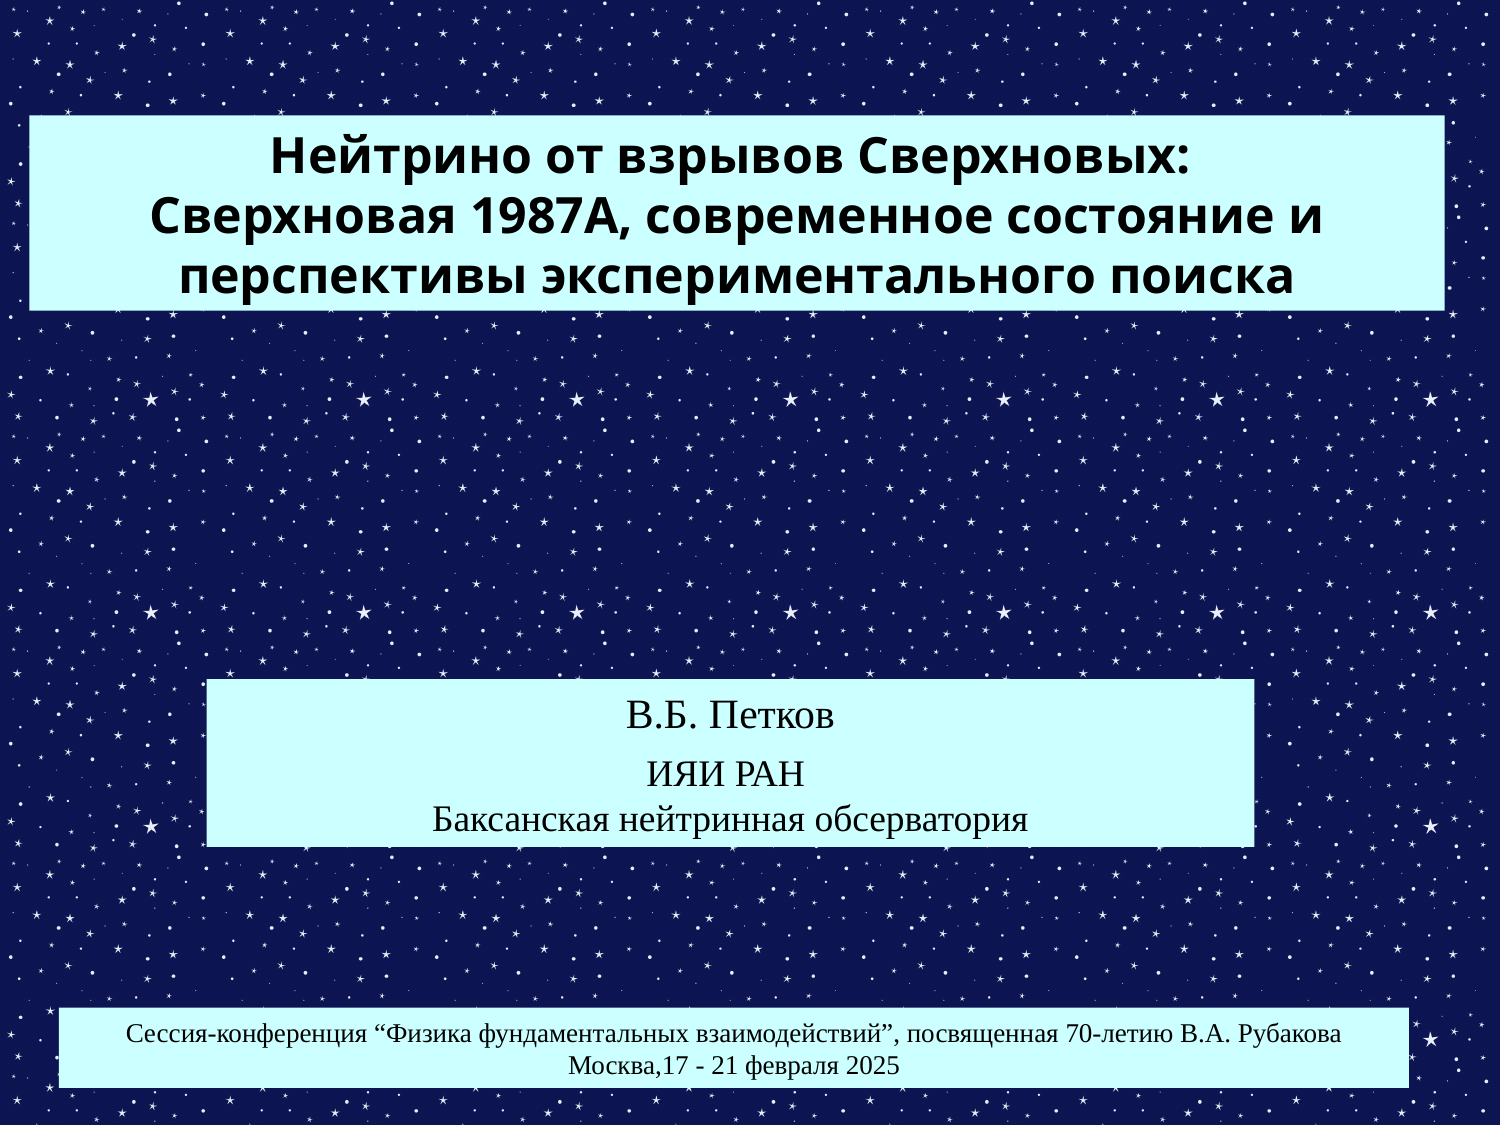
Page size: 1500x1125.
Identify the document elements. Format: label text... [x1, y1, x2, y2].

text_box Сессия-конференция “Физика фундаментальных взаимодействий”, посвященная 70-летию В.А. Рубакова Москва,17 - 21 февраля 2025 [58, 1007, 1409, 1088]
text_box В.Б. Петков ИЯИ РАН Баксанская нейтринная обсерватория [206, 679, 1255, 847]
text_box Нейтрино от взрывов Сверхновых: Сверхновая 1987А, современное состояние и перспективы экспериментального поиска [29, 115, 1445, 311]
picture [0, 0, 1500, 1125]
